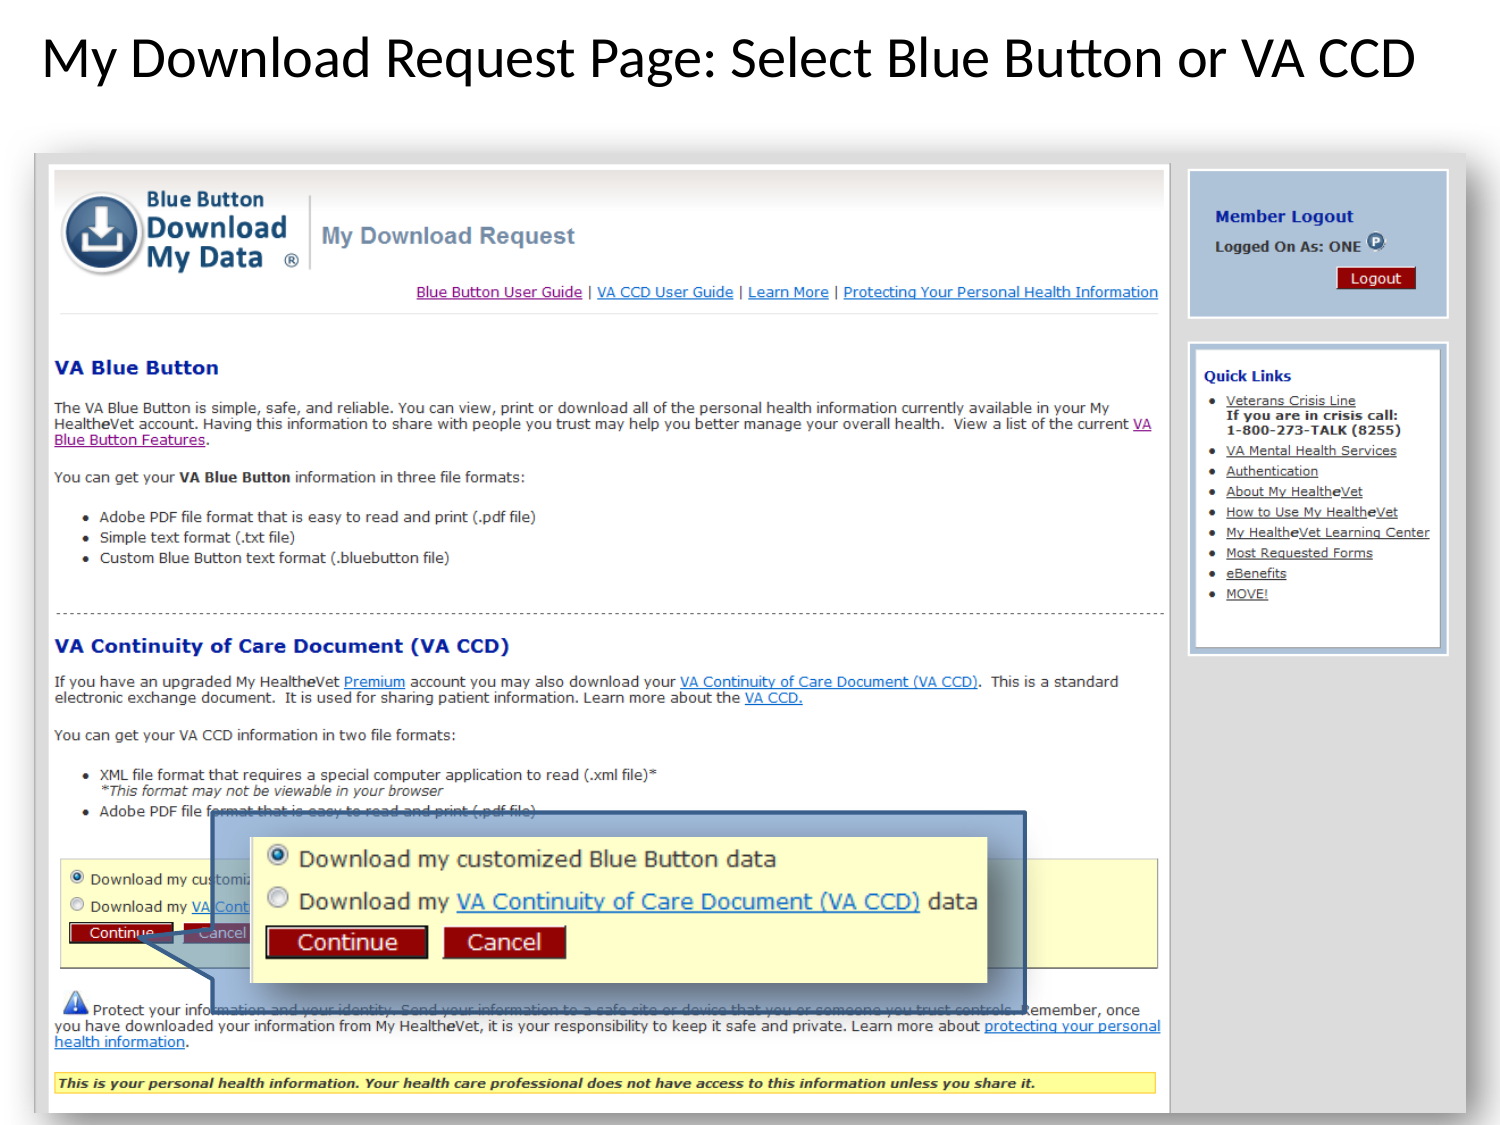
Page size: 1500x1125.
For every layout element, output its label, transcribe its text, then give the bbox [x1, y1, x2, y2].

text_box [212, 812, 1026, 1013]
text_box My Download Request Page: Select Blue Button or VA CCD [26, 11, 1471, 96]
picture [34, 153, 1466, 1113]
